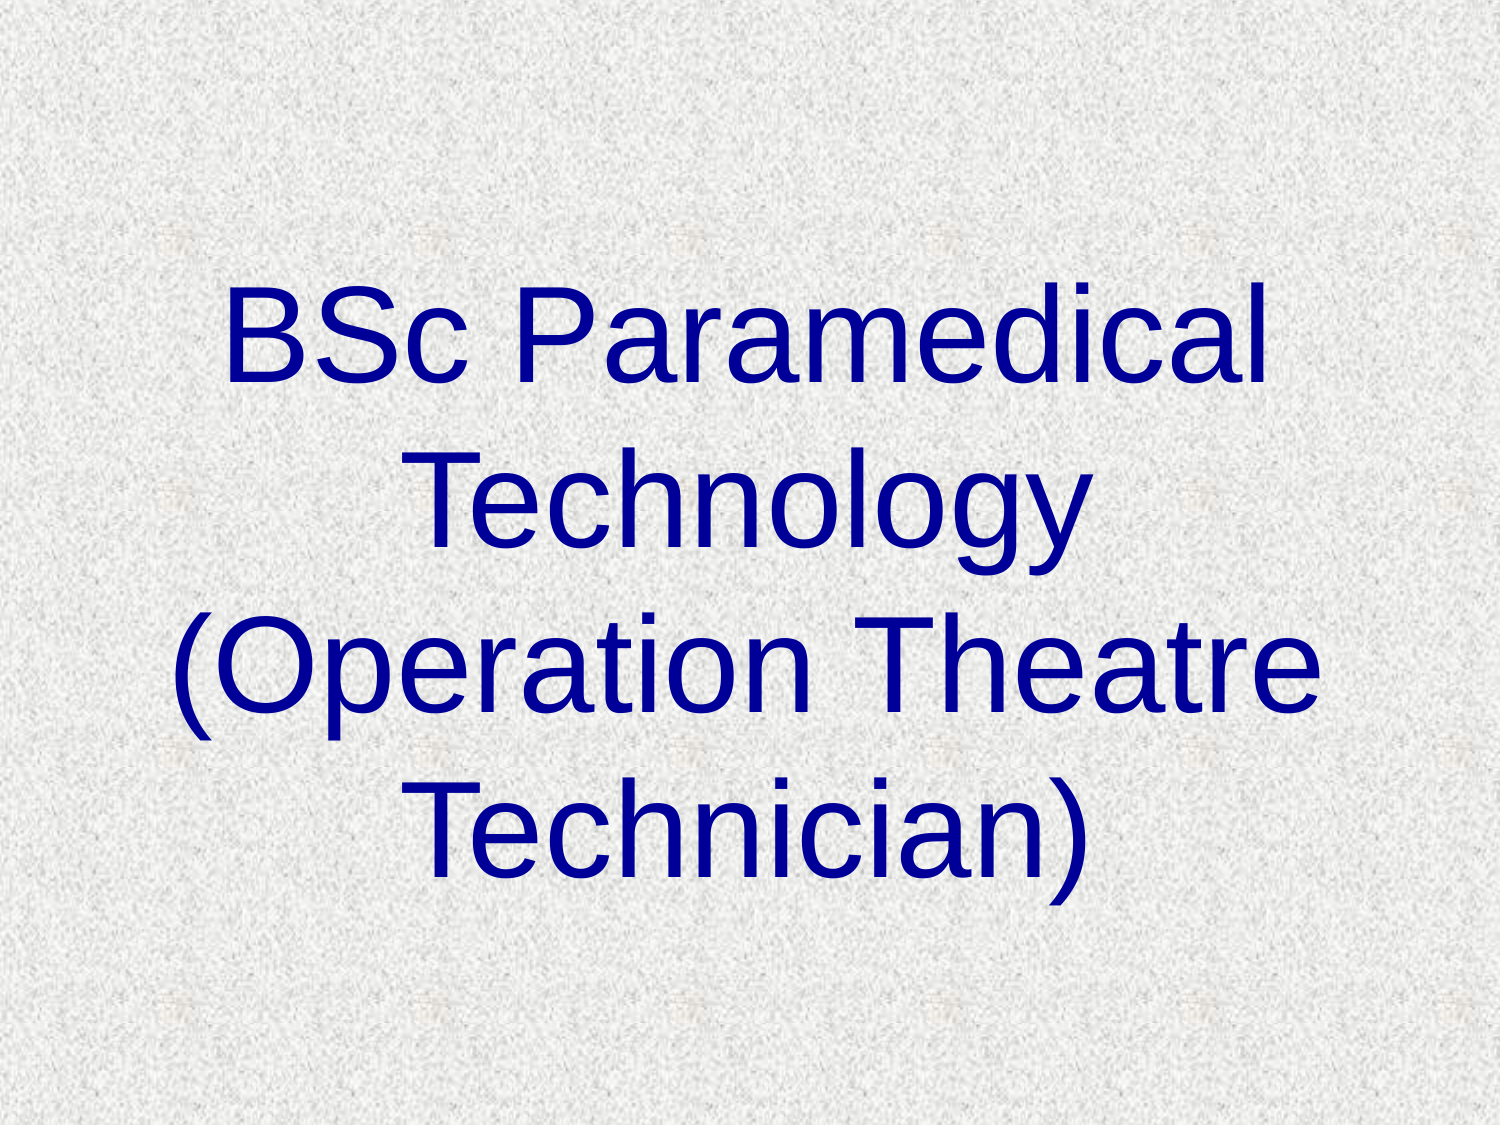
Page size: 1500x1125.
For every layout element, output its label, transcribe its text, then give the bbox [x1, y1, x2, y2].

picture [0, 0, 1500, 1125]
list BSc Paramedical Technology (Operation Theatre Technician) [49, 237, 1445, 988]
